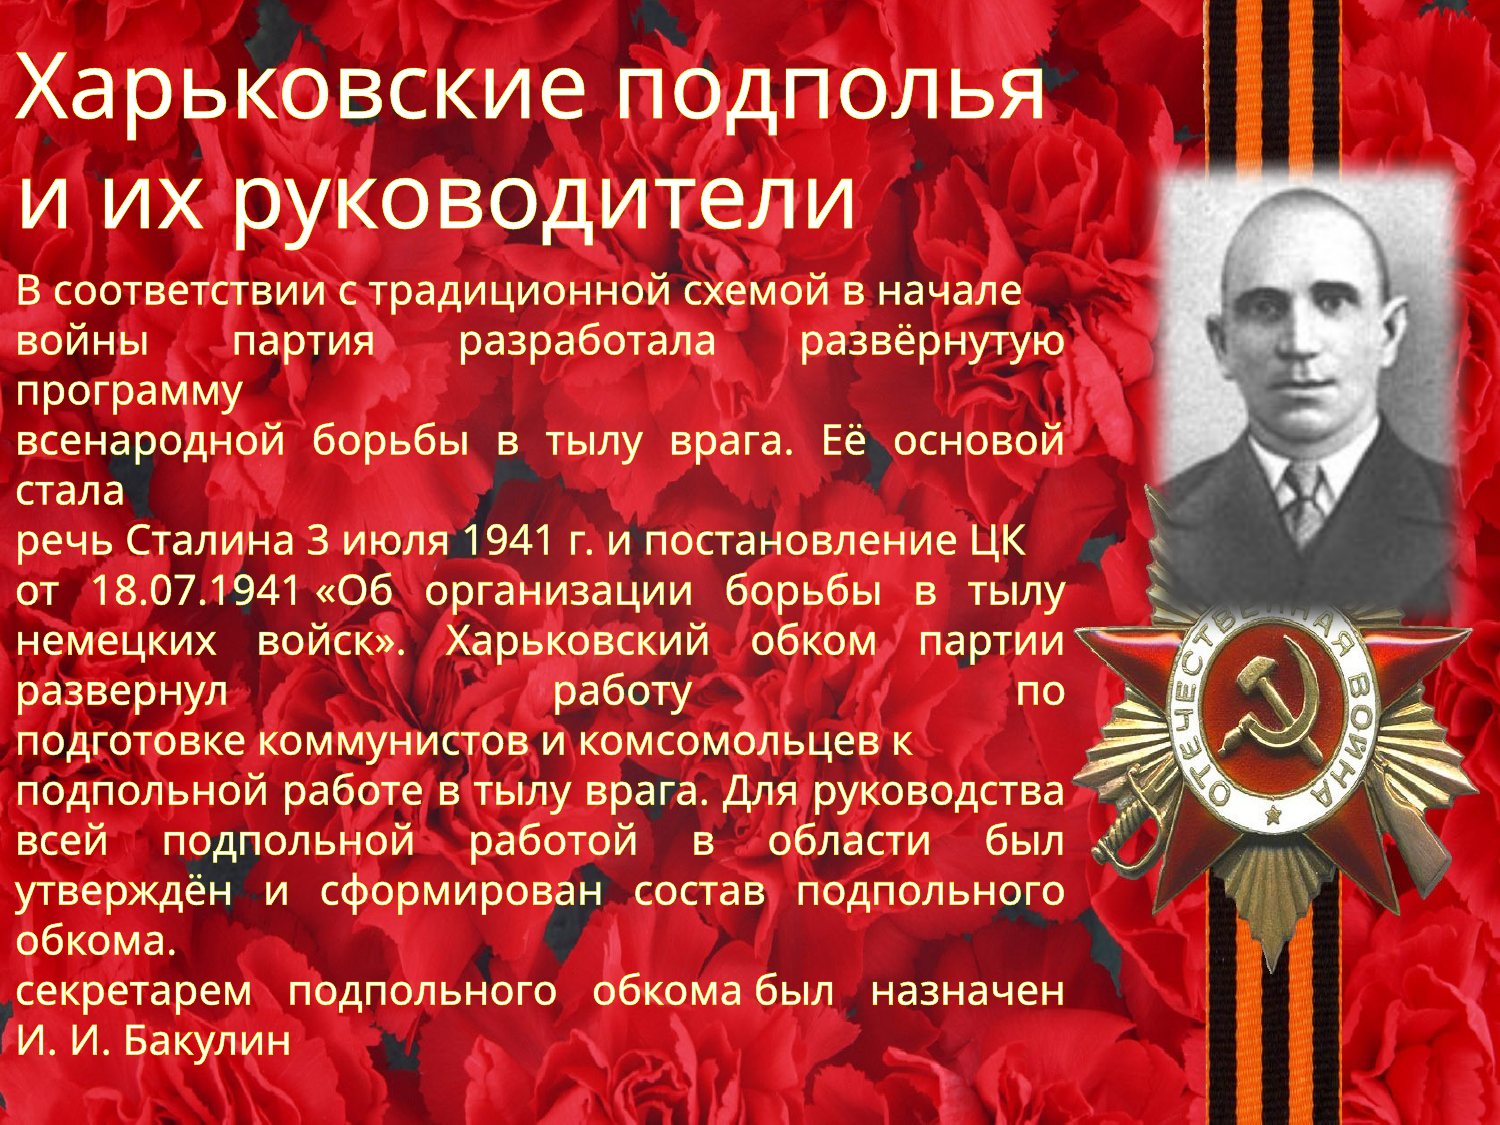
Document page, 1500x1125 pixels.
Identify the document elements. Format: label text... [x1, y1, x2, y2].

picture [0, 0, 1500, 1125]
text_box В соответствии с традиционной схемой в начале войны партия разработала развёрнутую программу всенародной борьбы в тылу врага. Её основой стала речь Сталина 3 июля 1941 г. и постановление ЦК от 18.07.1941 «Об организации борьбы в тылу немецких войск». Харьковский обком партии развернул работу по подготовке коммунистов и комсомольцев к подпольной работе в тылу врага. Для руководства всей подпольной работой в области был утверждён и сформирован состав подпольного обкома. секретарем подпольного обкома был назначен И. И. Бакулин [0, 255, 1081, 1071]
text_box Харьковские подполья и их руководители [0, 19, 1113, 254]
